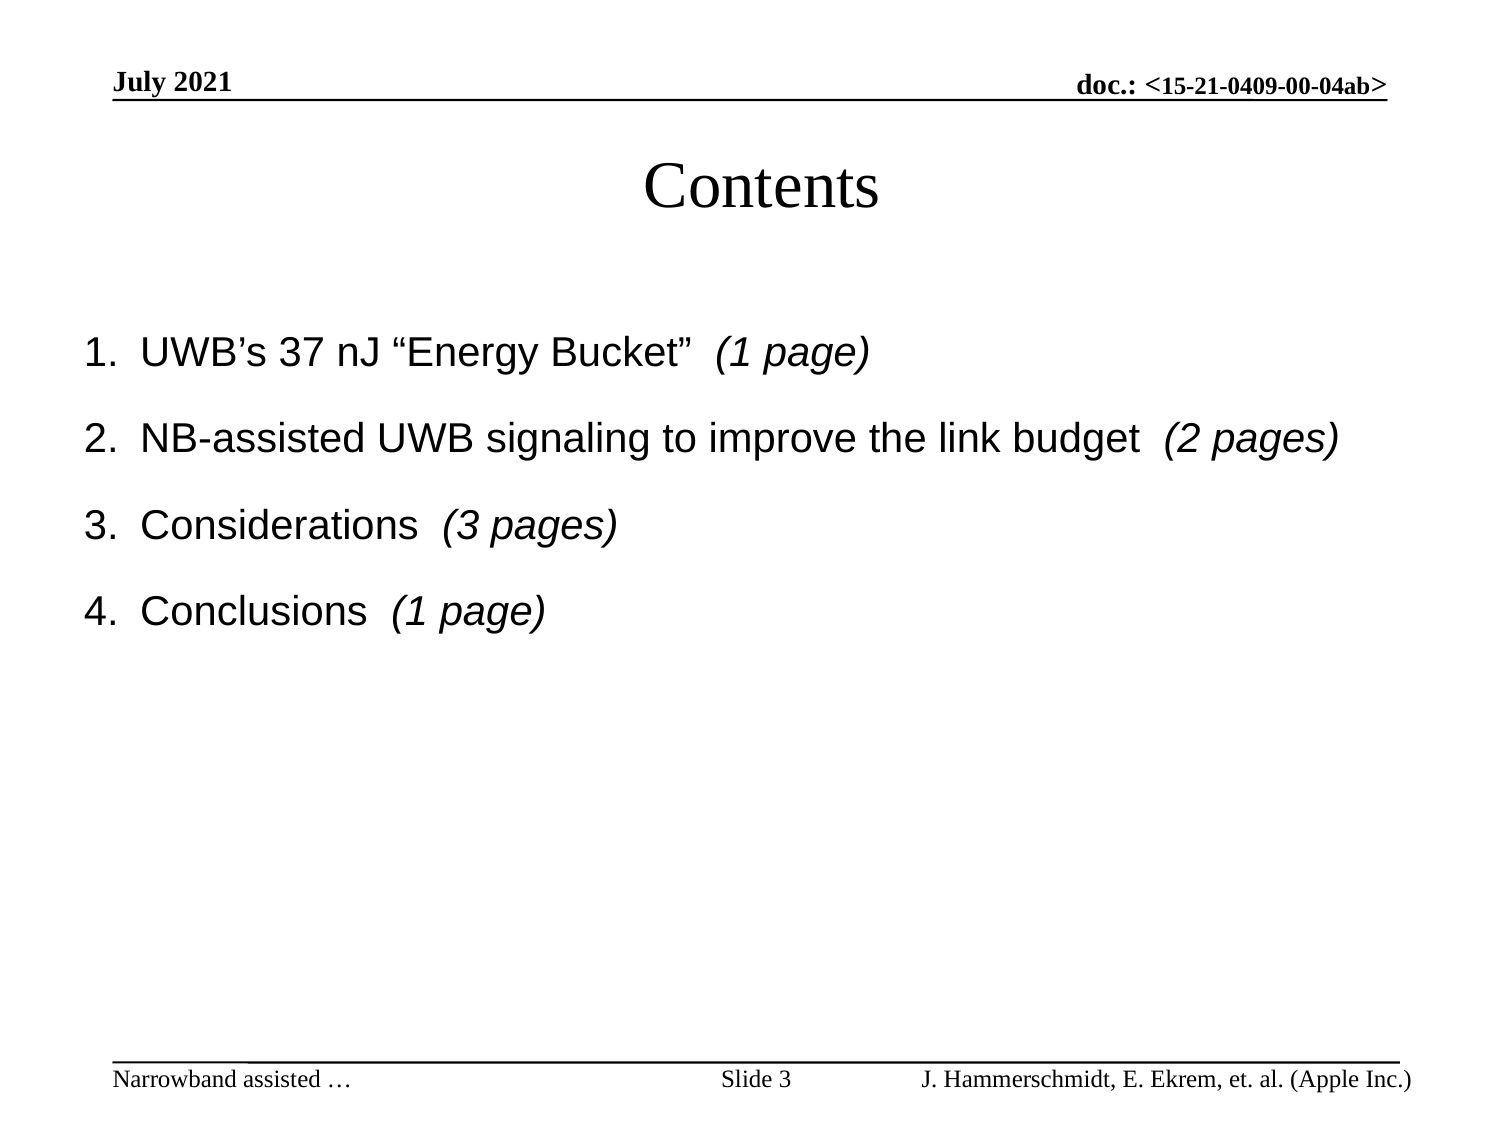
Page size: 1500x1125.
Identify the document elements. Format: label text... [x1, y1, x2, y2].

footer J. Hammerschmidt, E. Ekrem, et. al. (Apple Inc.) [900, 1062, 1413, 1093]
slide_number Slide 3 [712, 1062, 800, 1093]
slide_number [112, 62, 375, 98]
title Contents [112, 137, 1413, 225]
list UWB’s 37 nJ “Energy Bucket” (1 page) NB-assisted UWB signaling to improve the link budget (2 pages) Considerations (3 pages) Conclusions (1 page) [68, 312, 1463, 1050]
